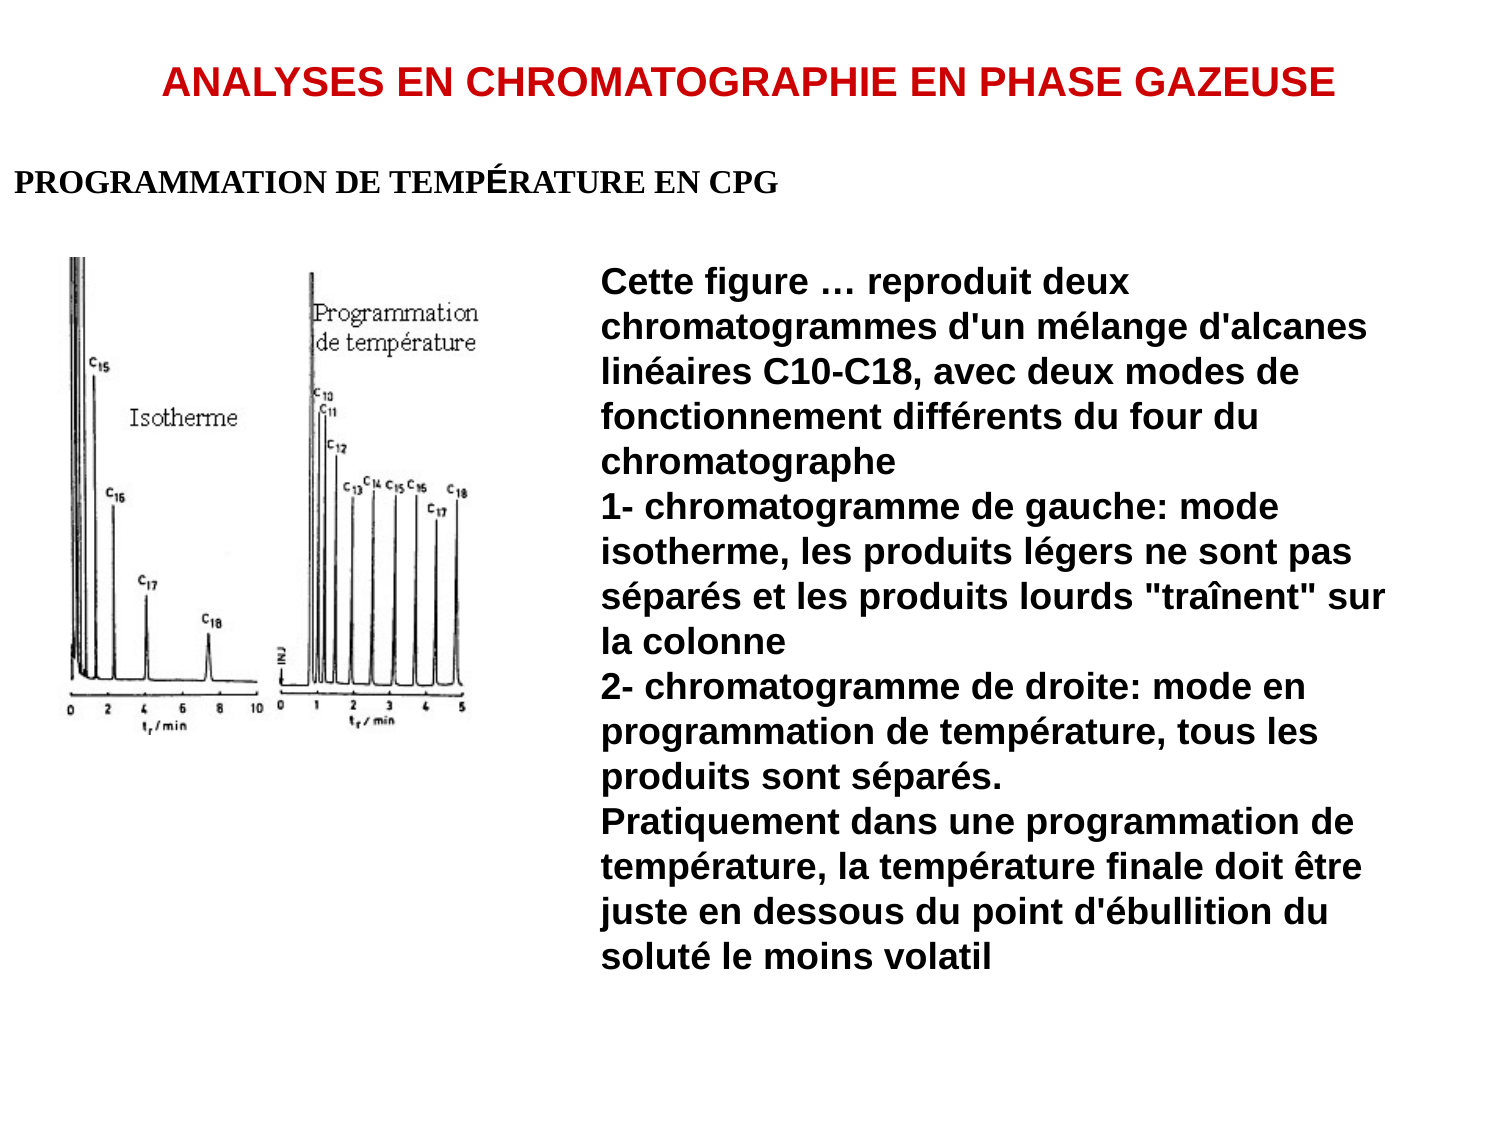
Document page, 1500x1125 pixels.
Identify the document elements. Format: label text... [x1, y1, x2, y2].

text_box PROGRAMMATION DE TEMPÉRATURE EN CPG [0, 152, 803, 208]
text_box Cette figure … reproduit deux chromatogrammes d'un mélange d'alcanes linéaires C10-C18, avec deux modes de fonctionnement différents du four du chromatographe 1- chromatogramme de gauche: mode isotherme, les produits légers ne sont pas séparés et les produits lourds "traînent" sur la colonne 2- chromatogramme de droite: mode en programmation de température, tous les produits sont séparés. Pratiquement dans une programmation de température, la température finale doit être juste en dessous du point d'ébullition du soluté le moins volatil [585, 249, 1407, 985]
picture [46, 257, 480, 735]
text_box ANALYSES EN CHROMATOGRAPHIE EN PHASE GAZEUSE [146, 47, 1363, 112]
